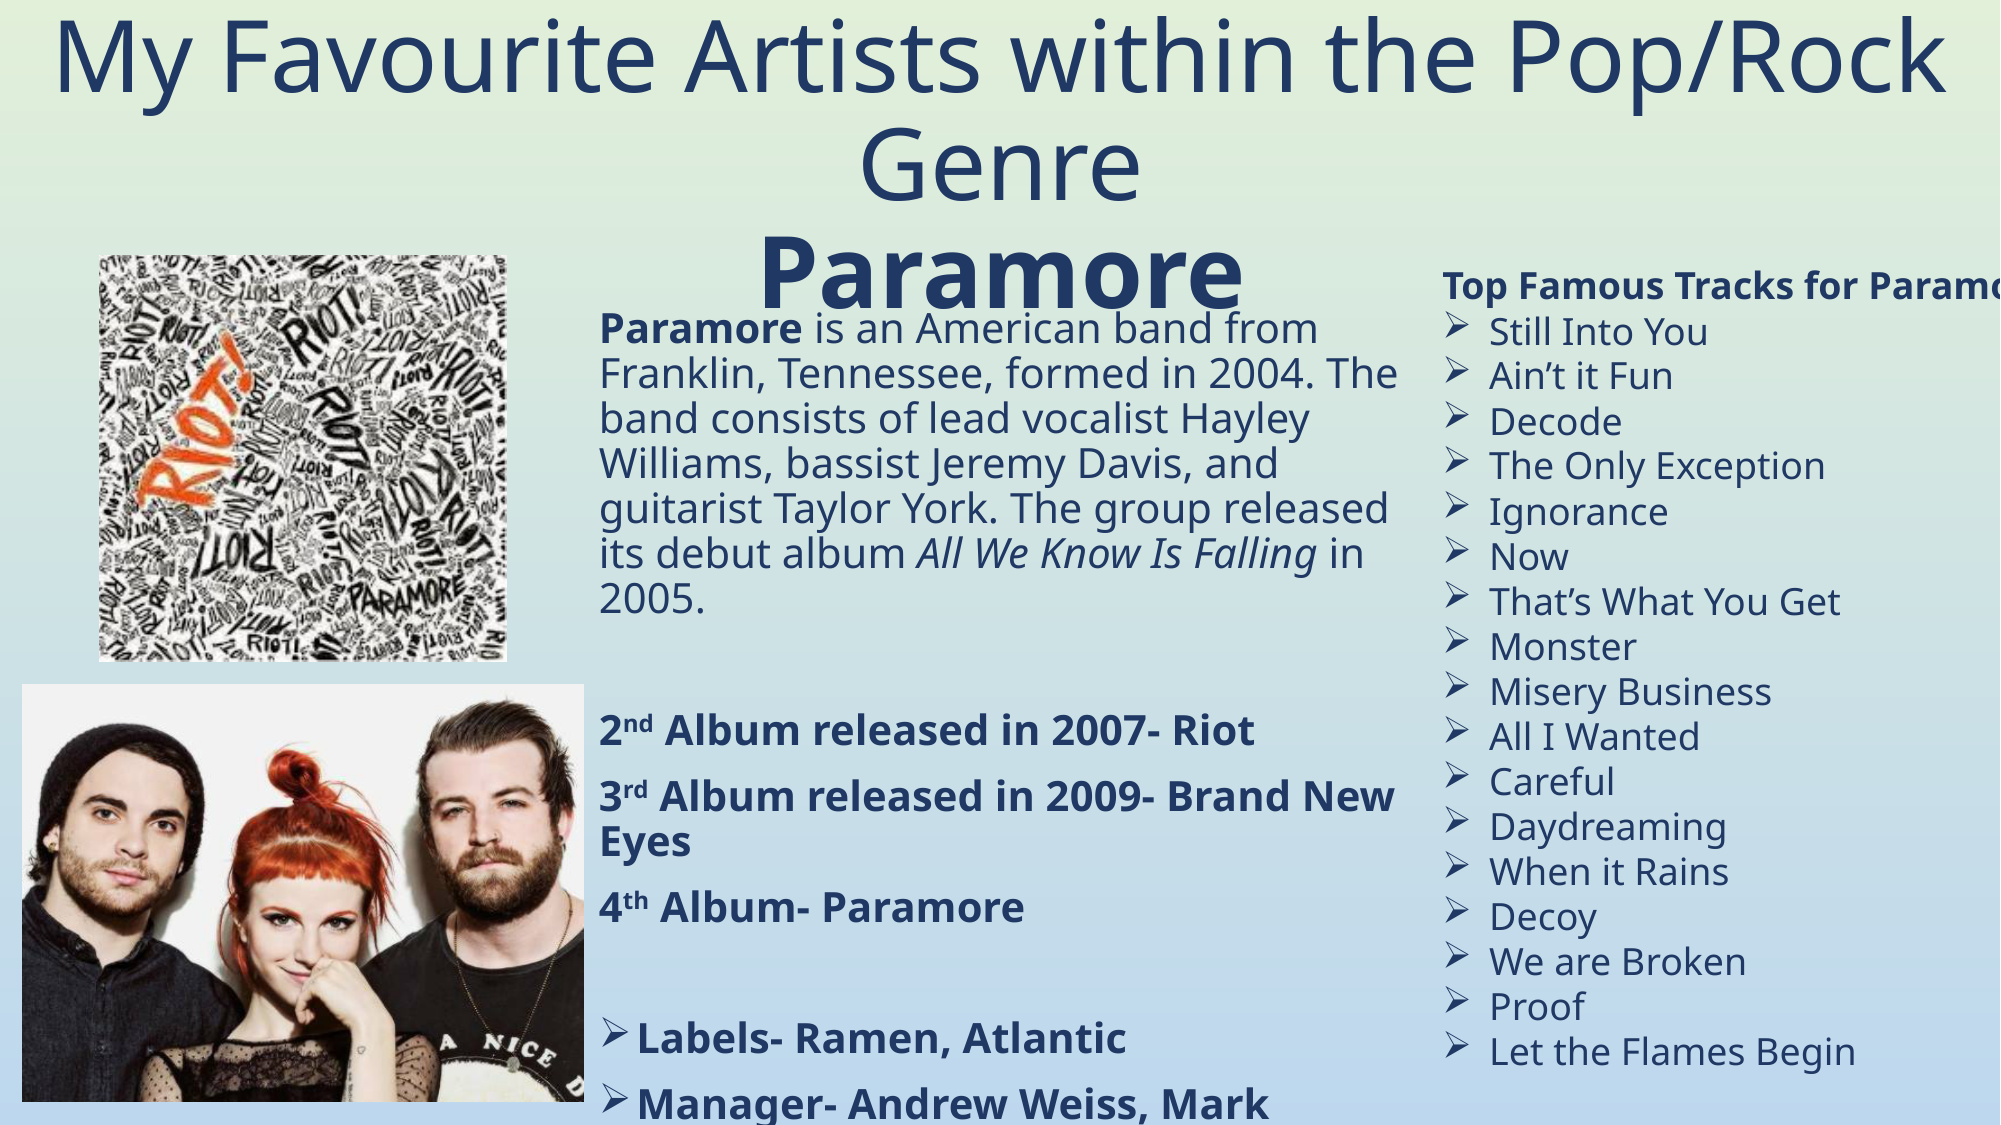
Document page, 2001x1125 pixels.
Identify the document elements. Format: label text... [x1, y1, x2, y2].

text_box Top Famous Tracks for Paramore: Still Into You Ain’t it Fun Decode The Only Exception Ignorance Now That’s What You Get Monster Misery Business All I Wanted Careful Daydreaming When it Rains Decoy We are Broken Proof Let the Flames Begin [1427, 255, 2000, 1125]
picture [21, 684, 585, 1103]
picture [99, 255, 507, 662]
list Paramore is an American band from Franklin, Tennessee, formed in 2004. The band consists of lead vocalist Hayley Williams, bassist Jeremy Davis, and guitarist Taylor York. The group released its debut album All We Know Is Falling in 2005. 2nd Album released in 2007- Riot 3rd Album released in 2009- Brand New Eyes 4th Album- Paramore Labels- Ramen, Atlantic Manager- Andrew Weiss, Mark Mercado [583, 300, 1427, 1125]
title My Favourite Artists within the Pop/Rock Genre Paramore [22, 59, 1980, 278]
